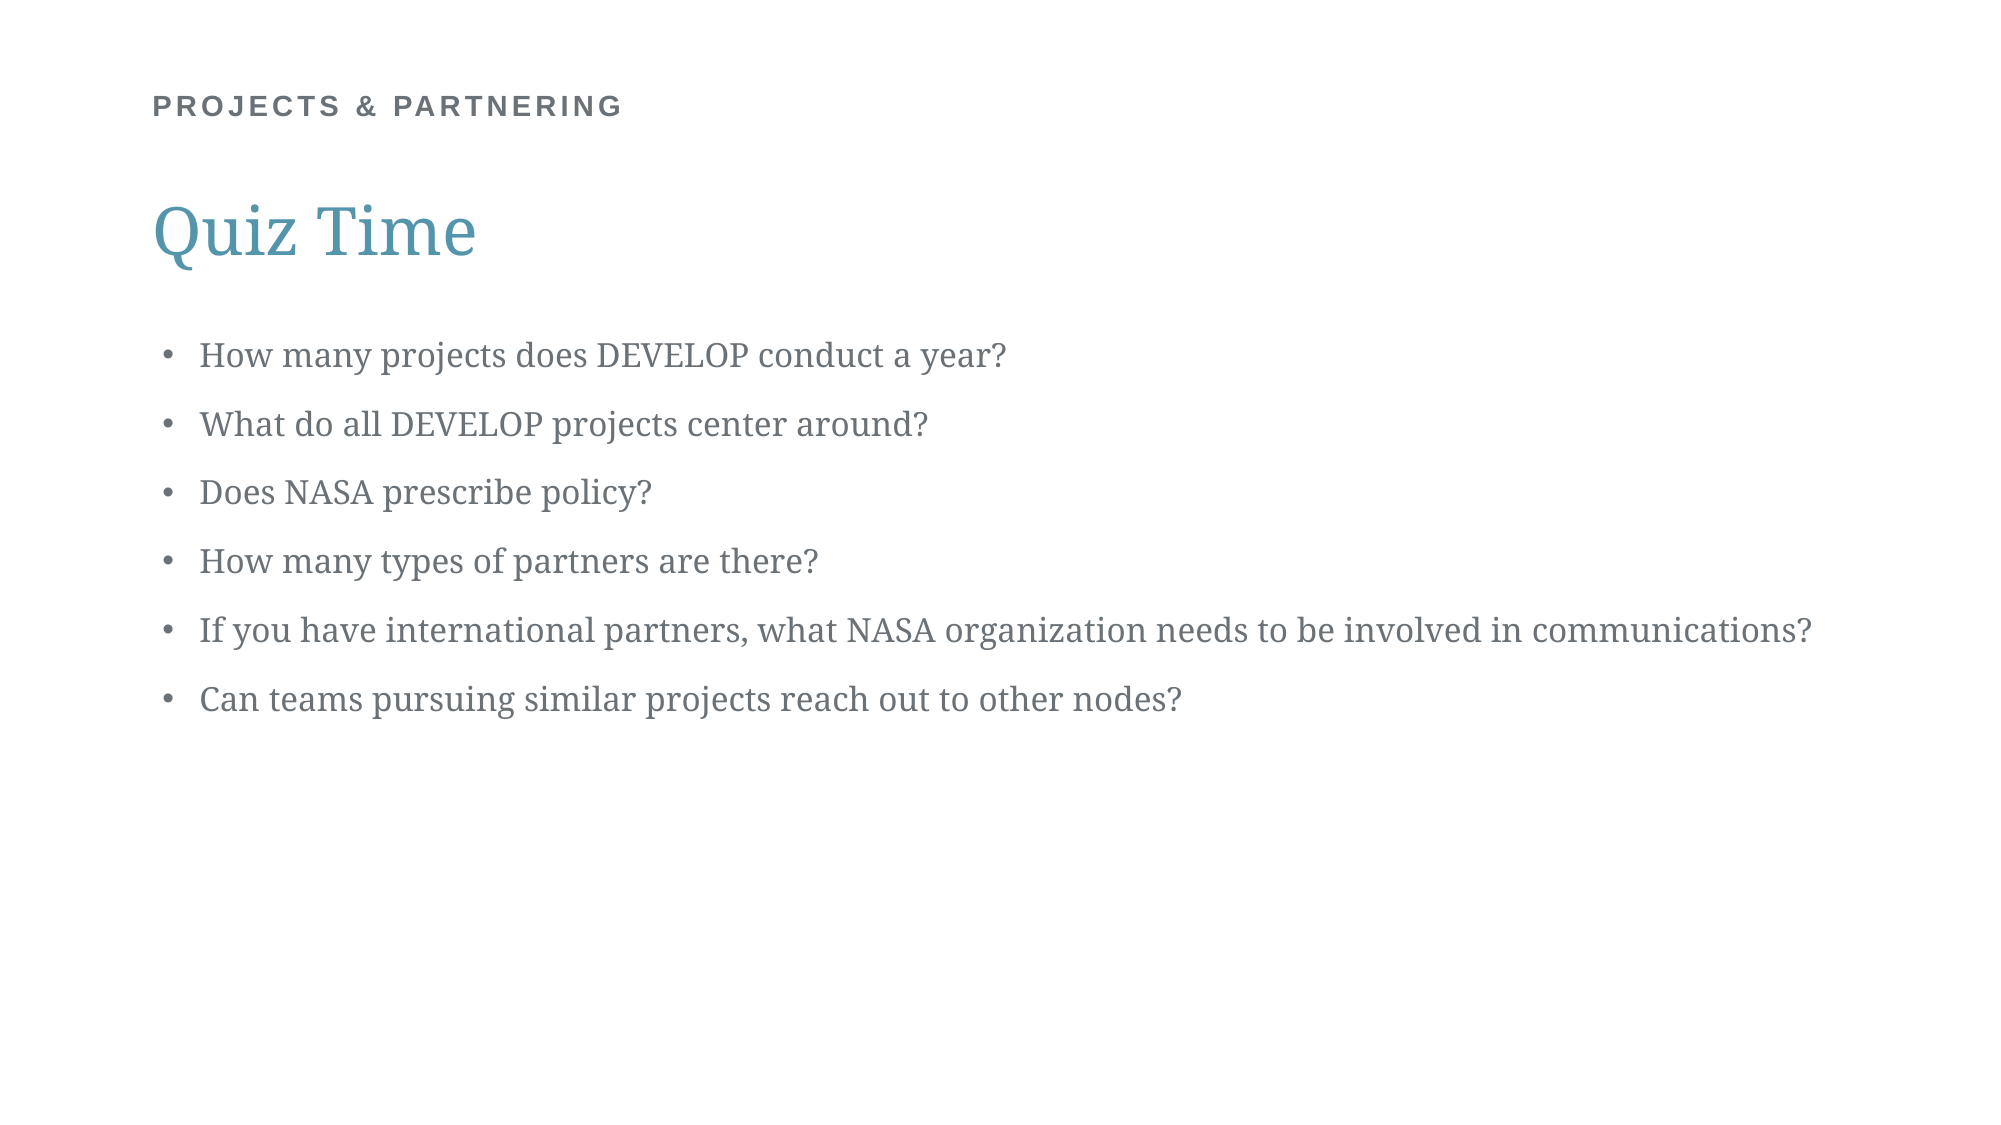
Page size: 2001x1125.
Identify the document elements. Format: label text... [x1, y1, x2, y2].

title PROJECTS & PARTNERING [137, 59, 1863, 154]
text_box How many projects does DEVELOP conduct a year? What do all DEVELOP projects center around? Does NASA prescribe policy? How many types of partners are there? If you have international partners, what NASA organization needs to be involved in communications? Can teams pursuing similar projects reach out to other nodes? [137, 319, 1895, 1038]
list Quiz Time [137, 161, 1895, 296]
